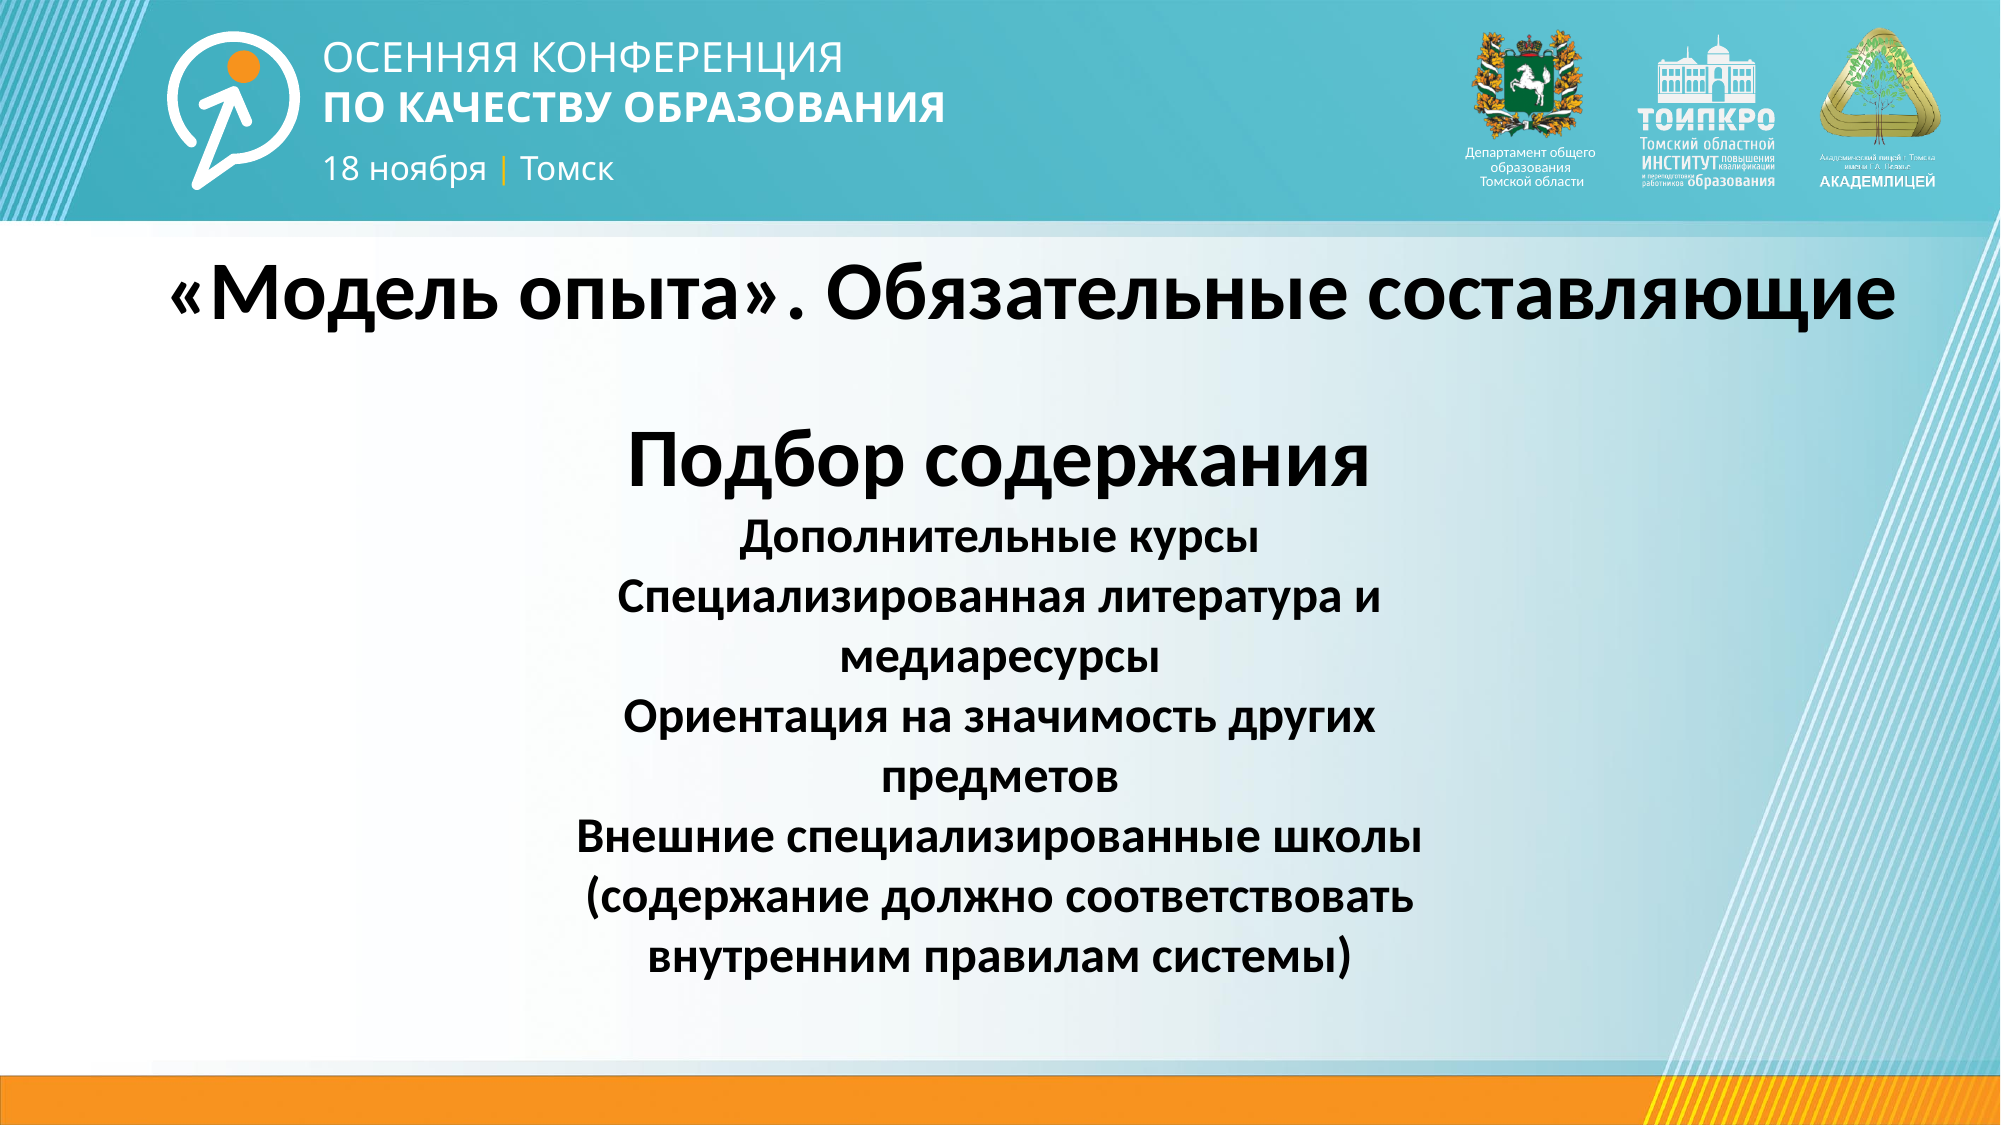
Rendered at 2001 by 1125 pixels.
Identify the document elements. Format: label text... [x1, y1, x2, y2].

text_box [167, 31, 300, 190]
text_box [1637, 34, 1775, 190]
text_box «Модель опыта». Обязательные составляющие [21, 236, 1984, 437]
picture [0, 0, 2001, 1125]
text_box 18 ноября | Томск [321, 147, 979, 188]
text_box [1459, 28, 1605, 191]
text_box Подбор содержания Дополнительные курсы Специализированная литература и медиаресурсы Ориентация на значимость других предметов Внешние специализированные школы (содержание должно соответствовать внутренним правилам системы) [500, 395, 1500, 1051]
text_box ОСЕННЯЯ КОНФЕРЕНЦИЯ ПО КАЧЕСТВУ ОБРАЗОВАНИЯ [321, 31, 979, 132]
